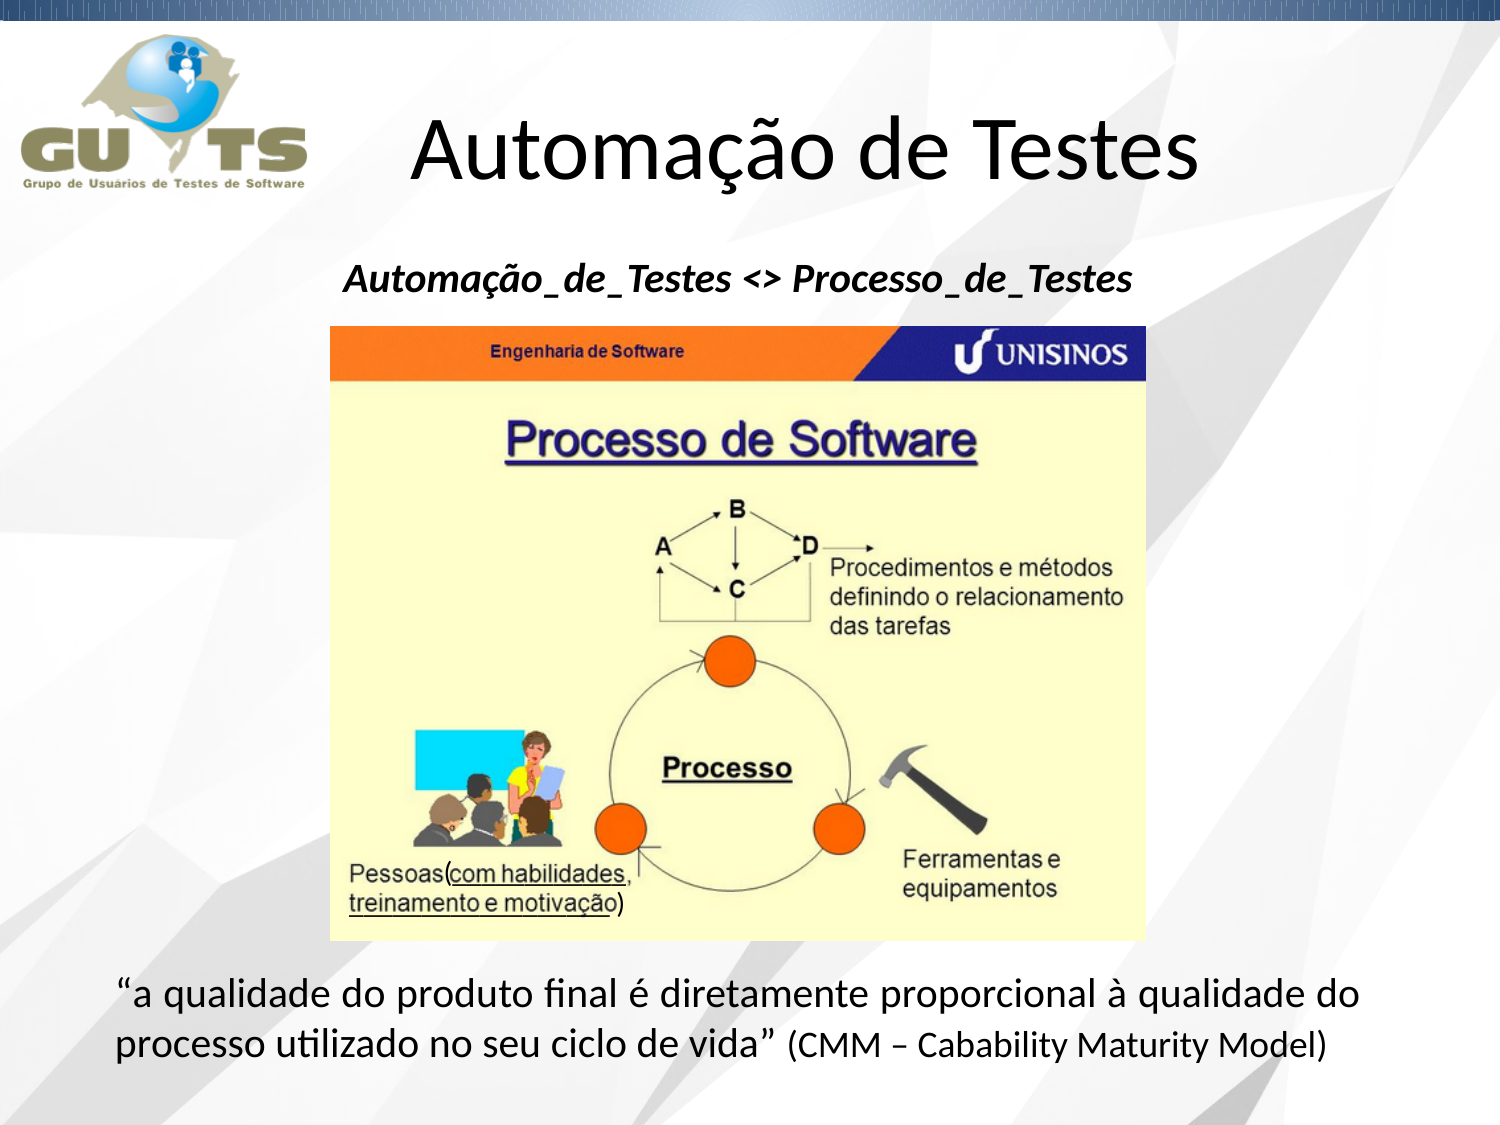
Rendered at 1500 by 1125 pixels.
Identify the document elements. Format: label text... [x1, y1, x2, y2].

title Automação de Testes [395, 80, 1425, 220]
list Automação_de_Testes <> Processo_de_Testes “a qualidade do produto final é diretamente proporcional à qualidade do processo utilizado no seu ciclo de vida” (CMM – Cabability Maturity Model) [100, 243, 1376, 1094]
picture [0, 21, 1500, 1125]
